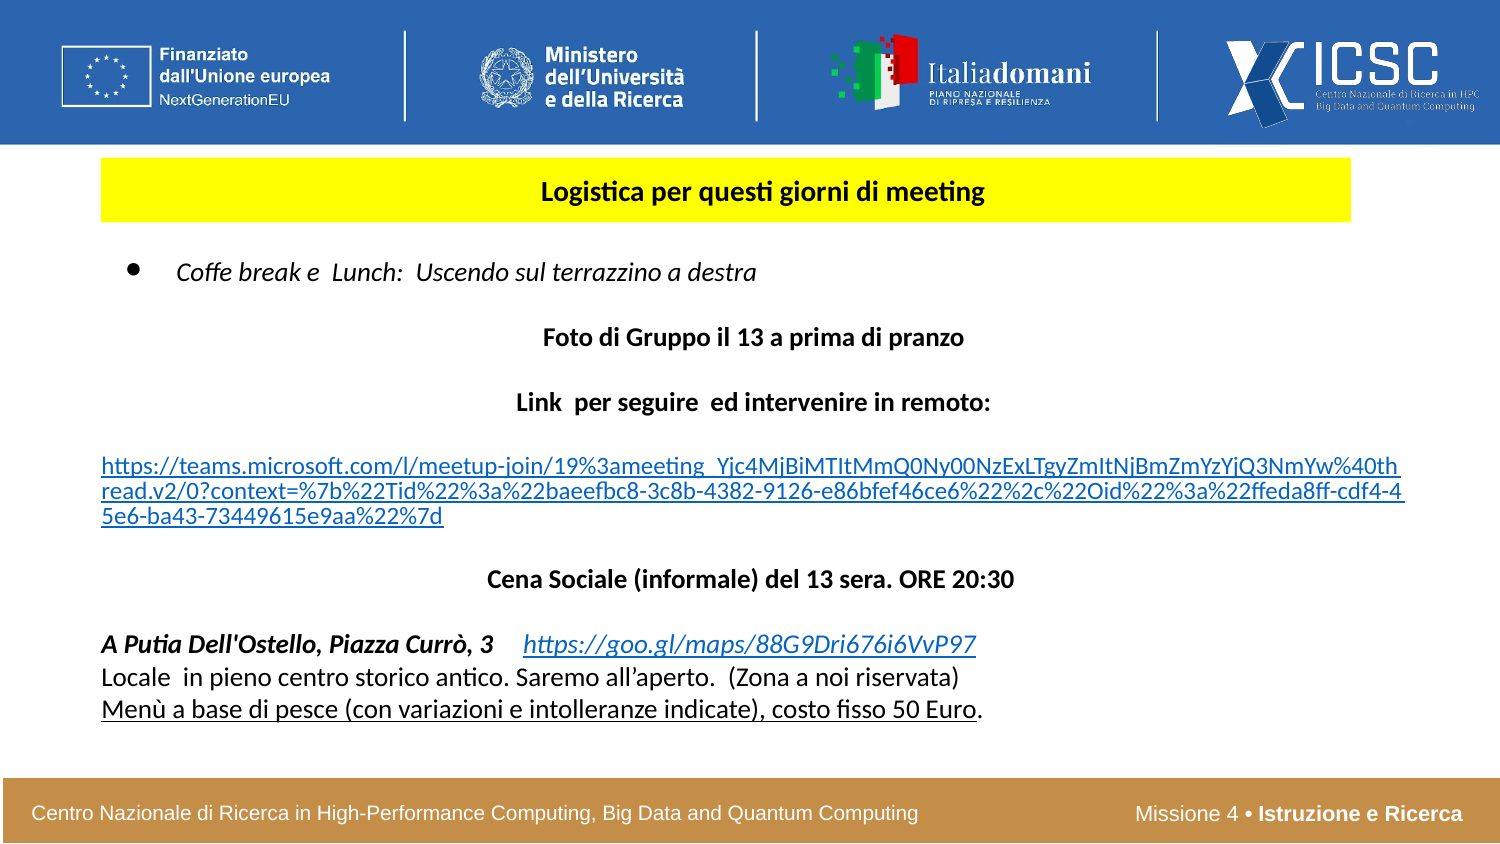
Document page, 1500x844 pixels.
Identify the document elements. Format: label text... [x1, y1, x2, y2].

text_box Coffe break e Lunch: Uscendo sul terrazzino a destra Foto di Gruppo il 13 a prima di pranzo Link per seguire ed intervenire in remoto: https://teams.microsoft.com/l/meetup-join/19%3ameeting_Yjc4MjBiMTItMmQ0Ny00NzExLTgyZmItNjBmZmYzYjQ3NmYw%40thread.v2/0?context=%7b%22Tid%22%3a%22baeefbc8-3c8b-4382-9126-e86bfef46ce6%22%2c%22Oid%22%3a%22ffeda8ff-cdf4-45e6-ba43-73449615e9aa%22%7d Cena Sociale (informale) del 13 sera. ORE 20:30 A Putia Dell'Ostello, Piazza Currò, 3 https://goo.gl/maps/88G9Dri676i6VvP97 Locale in pieno centro storico antico. Saremo all’aperto. (Zona a noi riservata) Menù a base di pesce (con variazioni e intolleranze indicate), costo fisso 50 Euro. [86, 239, 1422, 690]
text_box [3, 778, 1500, 844]
text_box Logistica per questi giorni di meeting [100, 159, 1351, 223]
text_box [0, 0, 1500, 151]
